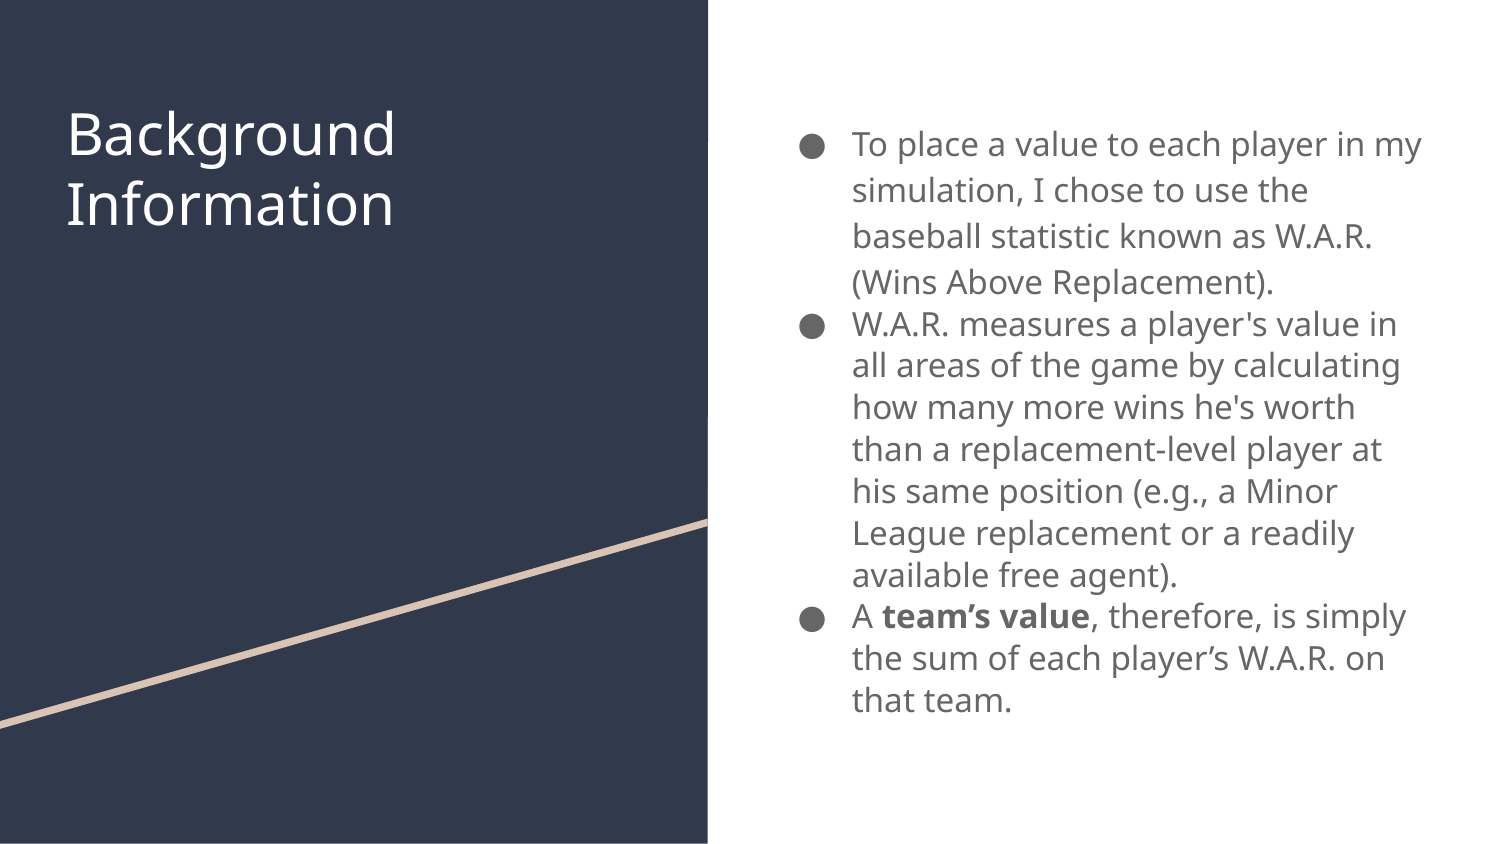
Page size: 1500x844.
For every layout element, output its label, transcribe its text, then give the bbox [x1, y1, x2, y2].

list To place a value to each player in my simulation, I chose to use the baseball statistic known as W.A.R. (Wins Above Replacement). W.A.R. measures a player's value in all areas of the game by calculating how many more wins he's worth than a replacement-level player at his same position (e.g., a Minor League replacement or a readily available free agent). A team’s value, therefore, is simply the sum of each player’s W.A.R. on that team. [761, 82, 1446, 755]
title Background Information [51, 82, 660, 494]
